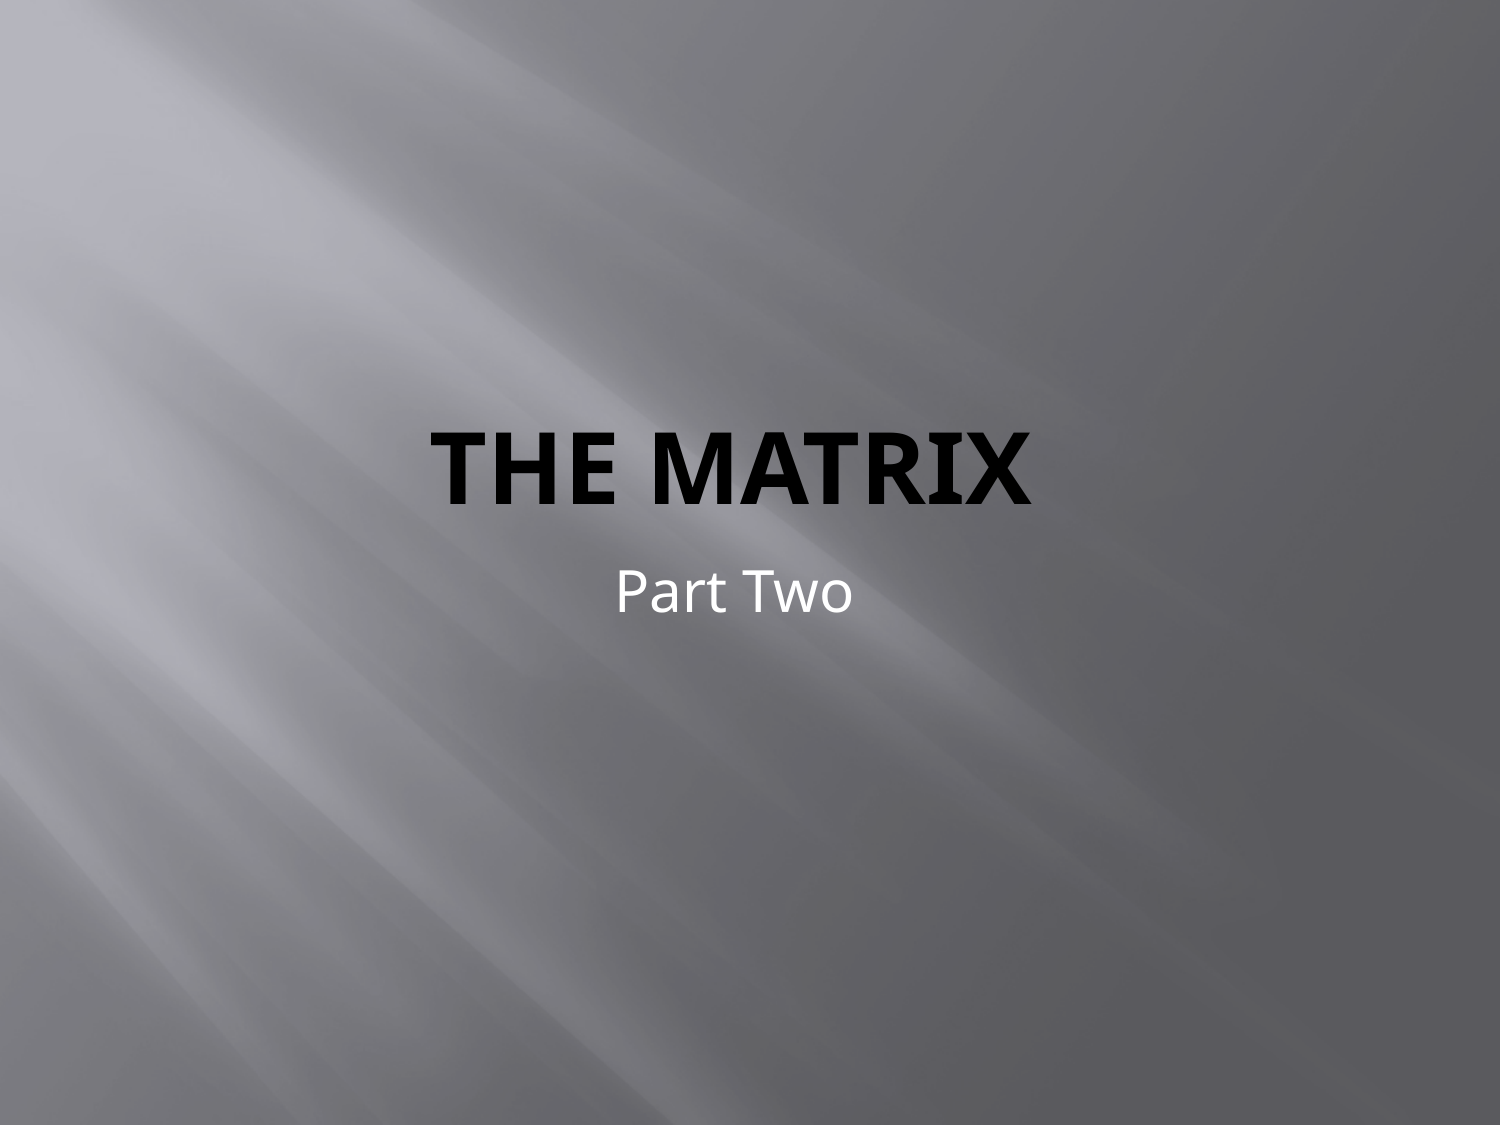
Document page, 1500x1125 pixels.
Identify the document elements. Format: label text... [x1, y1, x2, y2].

subtitle Part Two [225, 546, 1275, 834]
title The Matrix [69, 224, 1420, 525]
